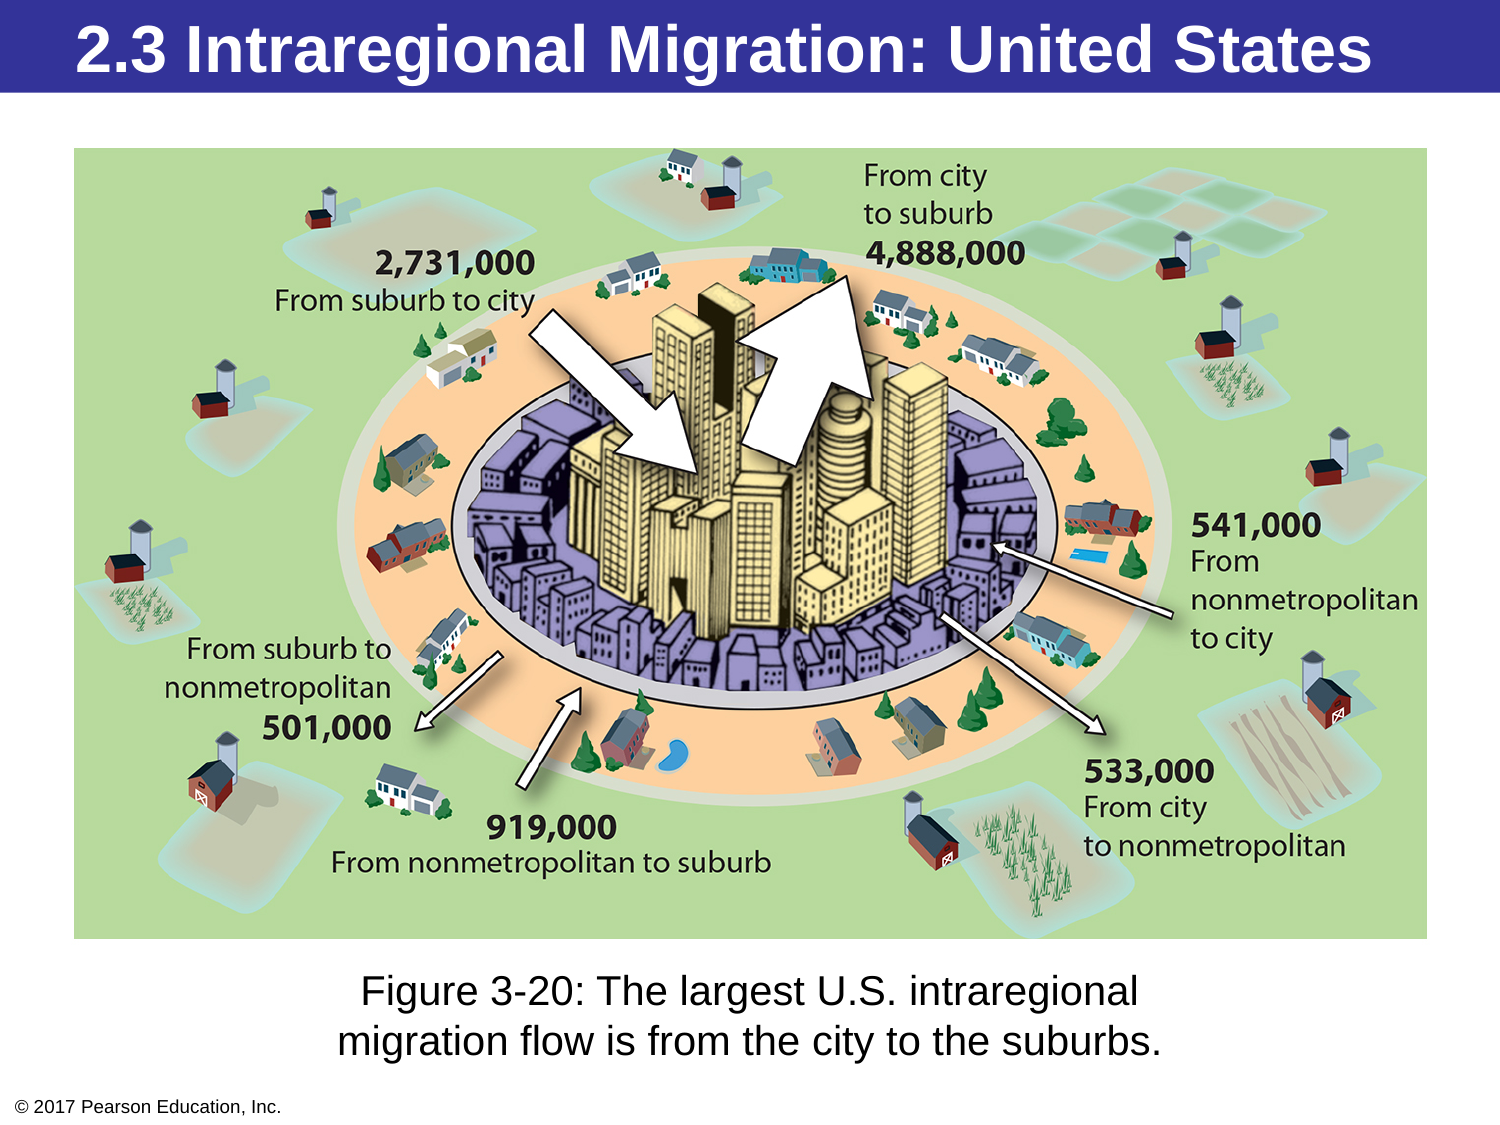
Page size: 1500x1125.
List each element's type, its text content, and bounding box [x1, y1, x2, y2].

picture [63, 137, 1437, 945]
text_box Figure 3-20: The largest U.S. intraregional migration flow is from the city to the suburbs. [274, 956, 1226, 1072]
text_box 2.3 Intraregional Migration: United States [0, 0, 1500, 93]
